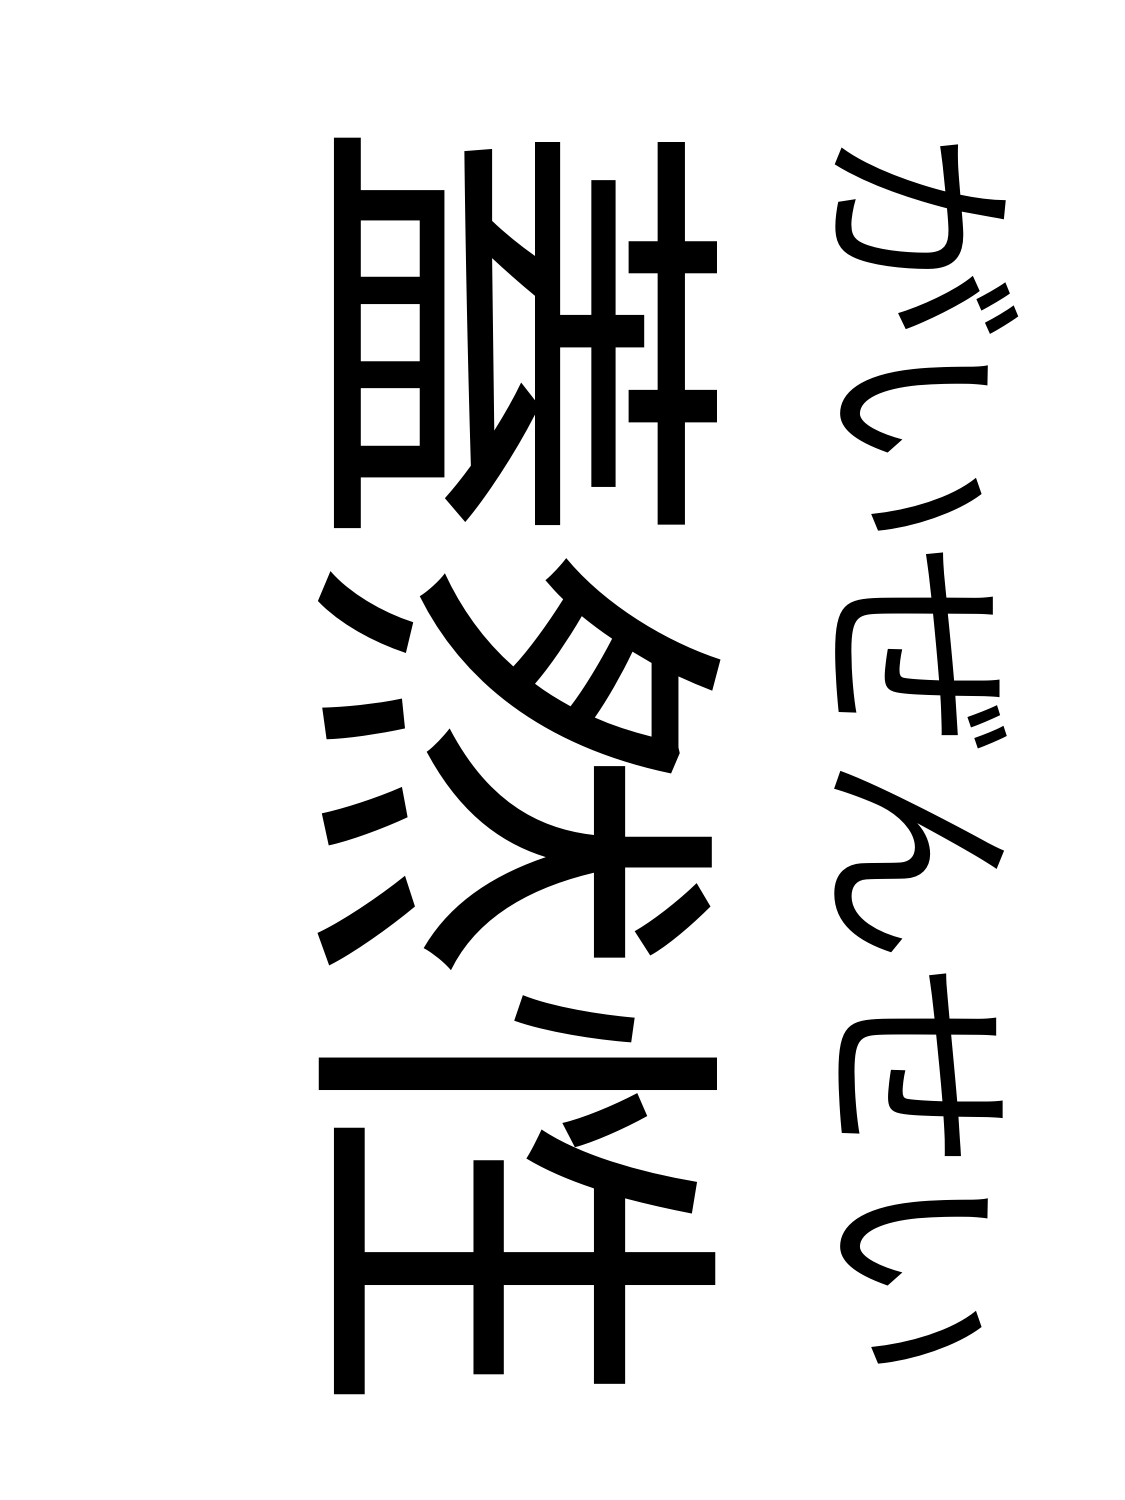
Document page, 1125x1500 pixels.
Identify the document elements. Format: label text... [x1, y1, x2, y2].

text_box 蓋然性 [261, 116, 775, 1471]
text_box がいぜんせい [775, 116, 1058, 1500]
